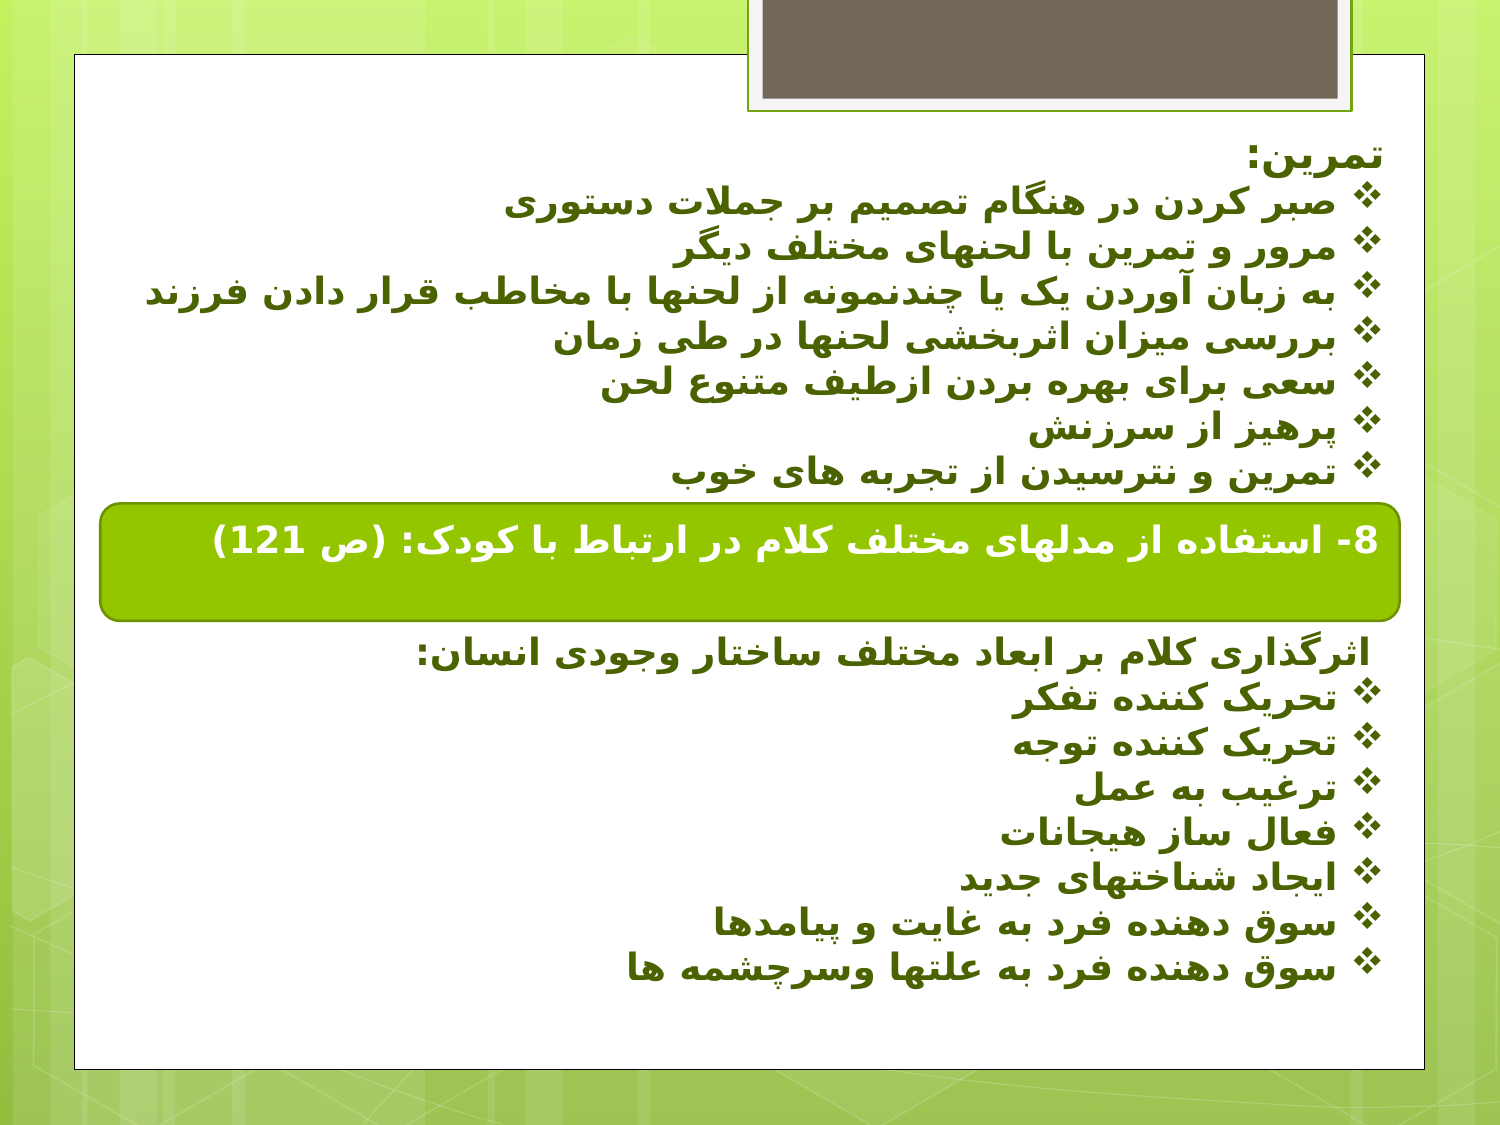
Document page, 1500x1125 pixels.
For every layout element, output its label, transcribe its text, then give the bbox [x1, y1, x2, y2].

text_box اثرگذاری کلام بر ابعاد مختلف ساختار وجودی انسان: تحریک کننده تفکر تحریک کننده توجه ترغیب به عمل فعال ساز هیجانات ایجاد شناختهای جدید سوق دهنده فرد به غایت و پیامدها سوق دهنده فرد به علتها وسرچشمه ها [100, 620, 1400, 996]
text_box 8- استفاده از مدلهای مختلف کلام در ارتباط با کودک: (ص 121) [98, 502, 1401, 620]
text_box تمرین: صبر کردن در هنگام تصمیم بر جملات دستوری مرور و تمرین با لحنهای مختلف دیگر به زبان آوردن یک یا چندنمونه از لحنها با مخاطب قرار دادن فرزند بررسی میزان اثربخشی لحنها در طی زمان سعی برای بهره بردن ازطیف متنوع لحن پرهیز از سرزنش تمرین و نترسیدن از تجربه های خوب [100, 119, 1400, 500]
